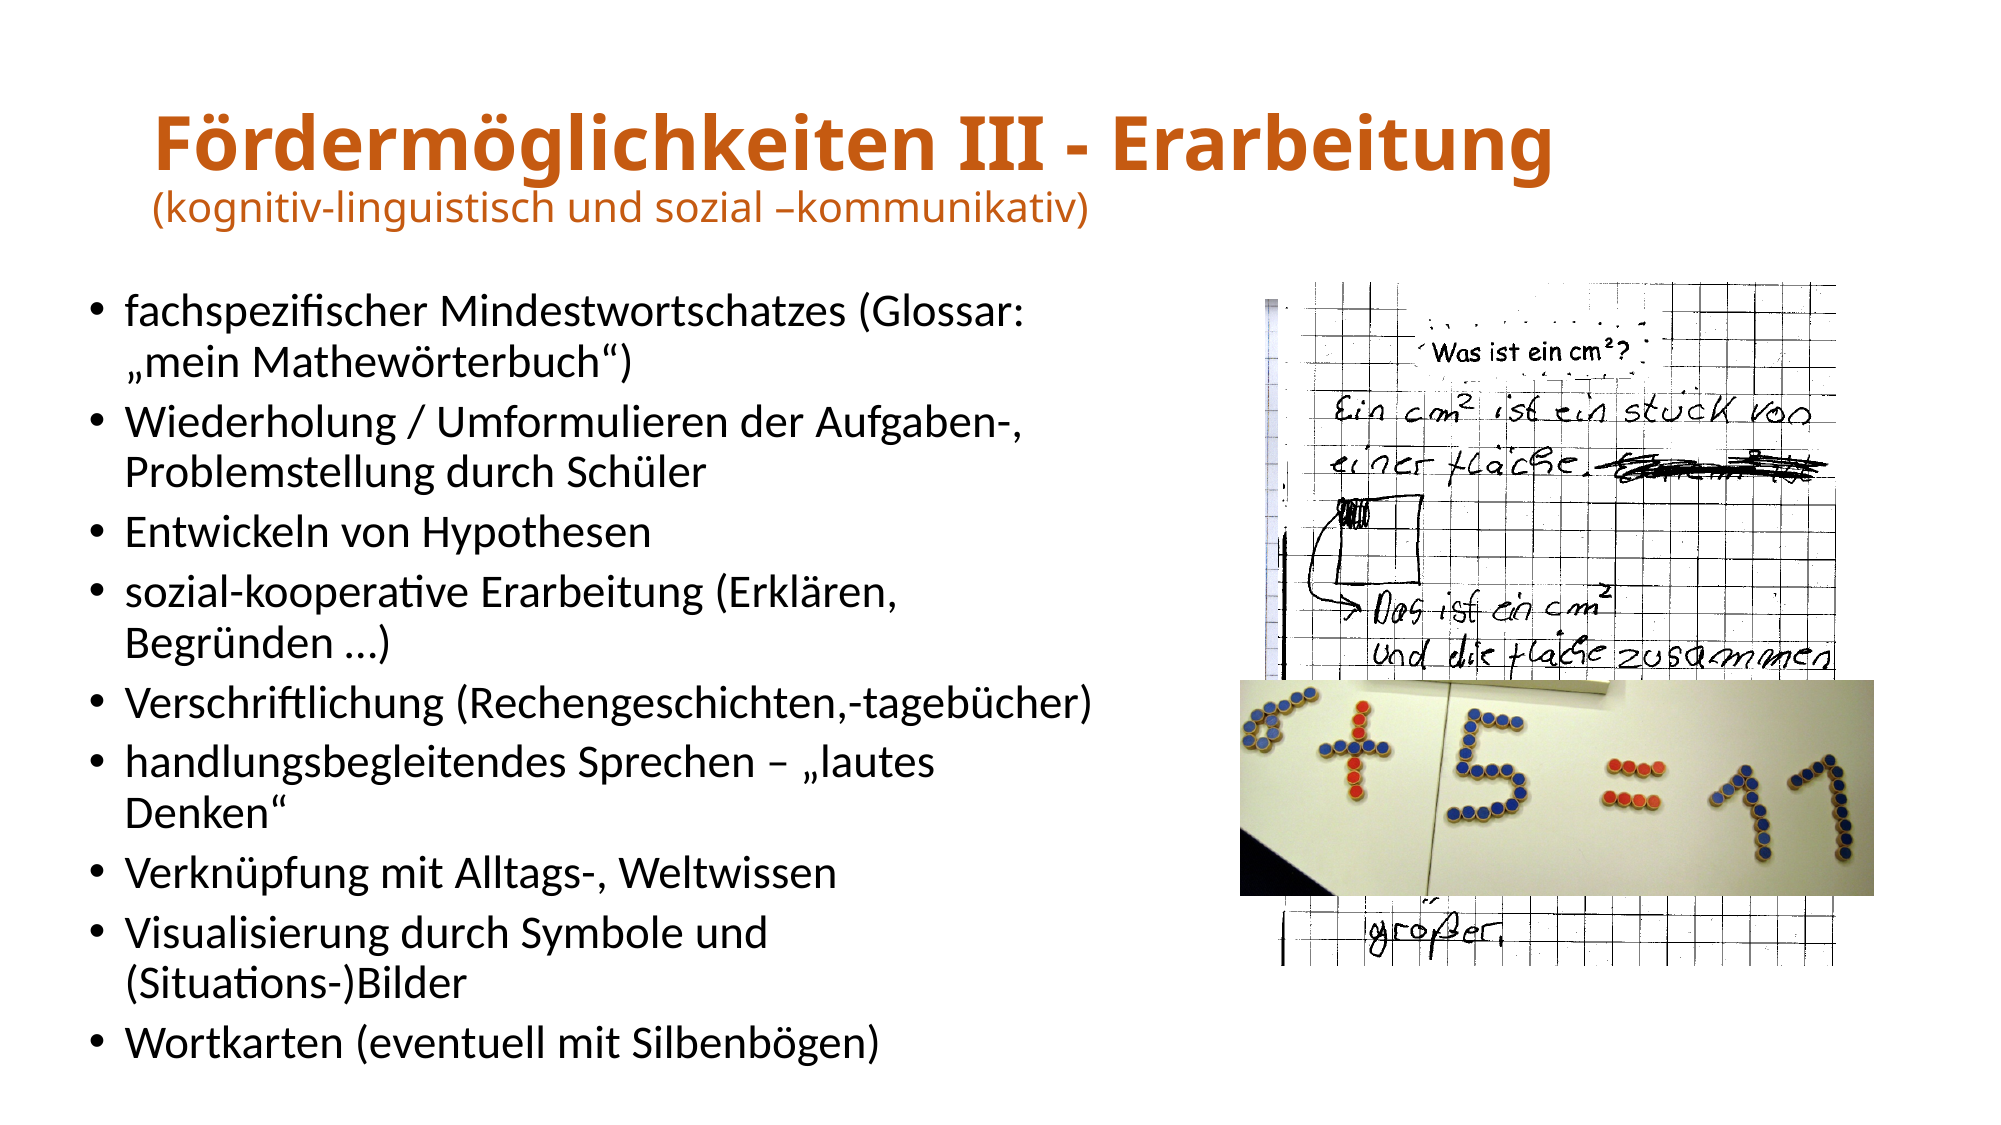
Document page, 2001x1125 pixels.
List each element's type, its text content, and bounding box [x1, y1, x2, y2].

title Fördermöglichkeiten III - Erarbeitung (kognitiv-linguistisch und sozial –kommunikativ) [137, 59, 1863, 278]
list fachspezifischer Mindestwortschatzes (Glossar: „mein Mathewörterbuch“) Wiederholung / Umformulieren der Aufgaben-, Problemstellung durch Schüler Entwickeln von Hypothesen sozial-kooperative Erarbeitung (Erklären, Begründen …) Verschriftlichung (Rechengeschichten,-tagebücher) handlungsbegleitendes Sprechen – „lautes Denken“ Verknüpfung mit Alltags-, Weltwissen Visualisierung durch Symbole und (Situations-)Bilder Wortkarten (eventuell mit Silbenbögen) [73, 278, 1119, 1098]
picture [1240, 282, 1875, 966]
